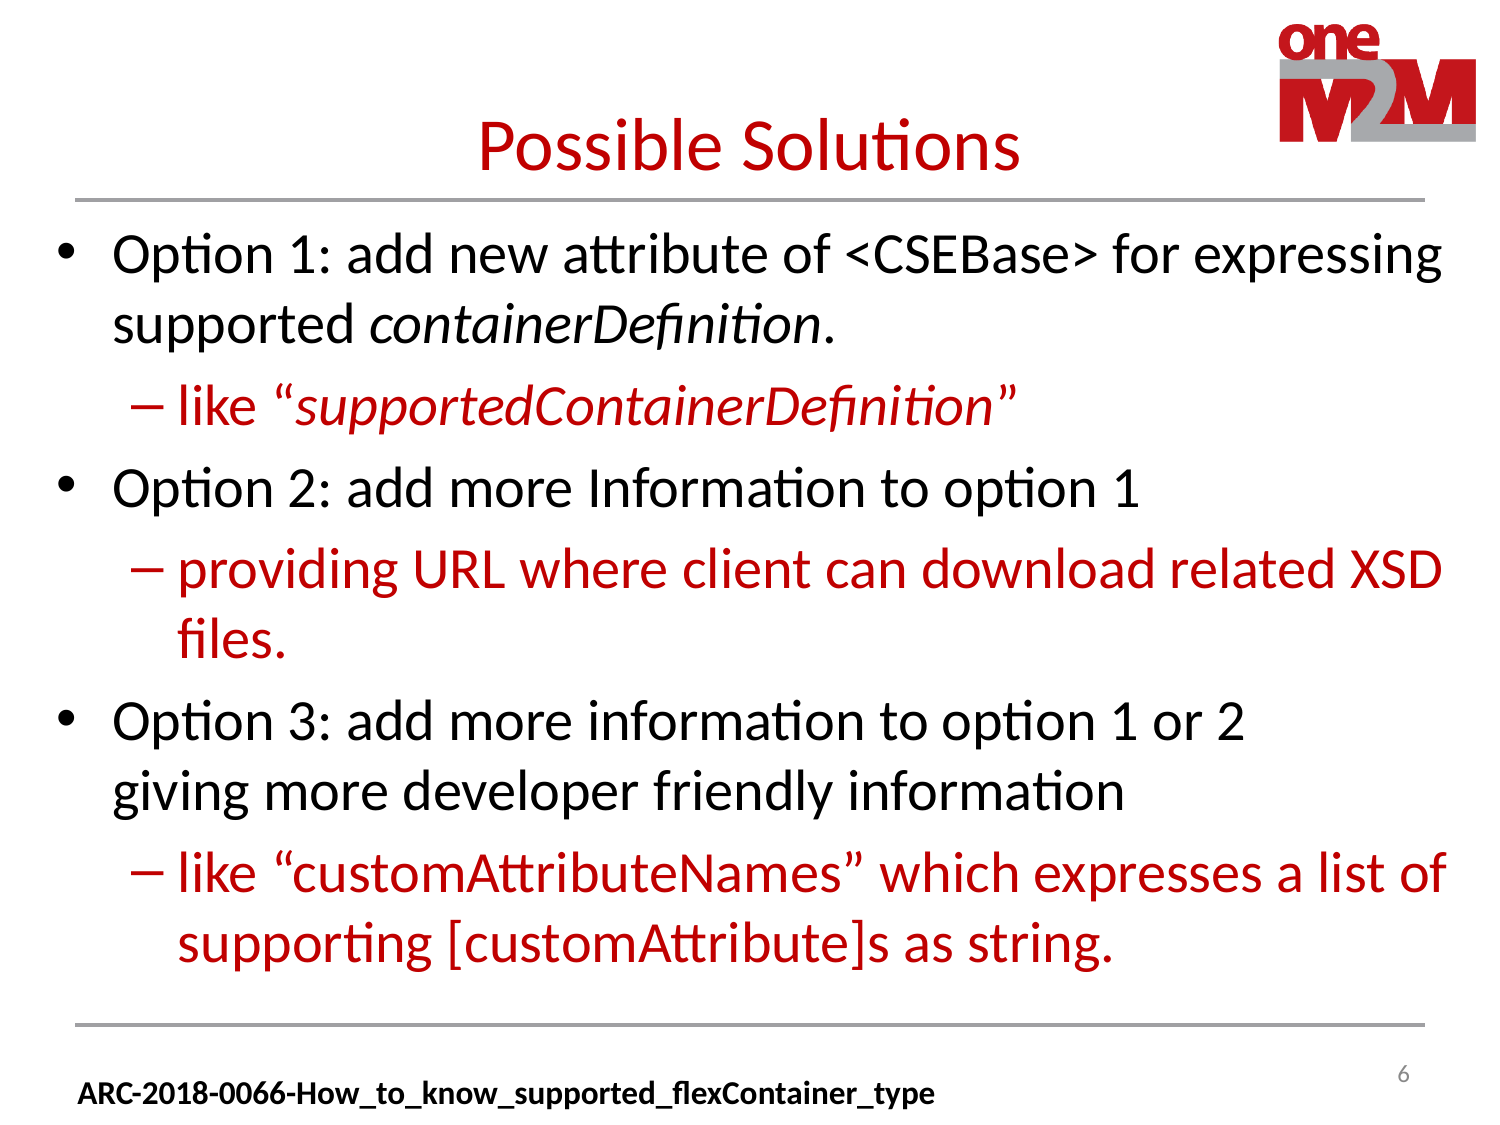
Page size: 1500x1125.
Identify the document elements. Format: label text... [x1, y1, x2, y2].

title Possible Solutions [75, 87, 1425, 208]
list Option 1: add new attribute of <CSEBase> for expressing supported containerDefinition. like “supportedContainerDefinition” Option 2: add more Information to option 1 providing URL where client can download related XSD files. Option 3: add more information to option 1 or 2 giving more developer friendly information like “customAttributeNames” which expresses a list of supporting [customAttribute]s as string. [41, 208, 1467, 1000]
slide_number 6 [1074, 1042, 1425, 1103]
picture [1254, 0, 1500, 168]
